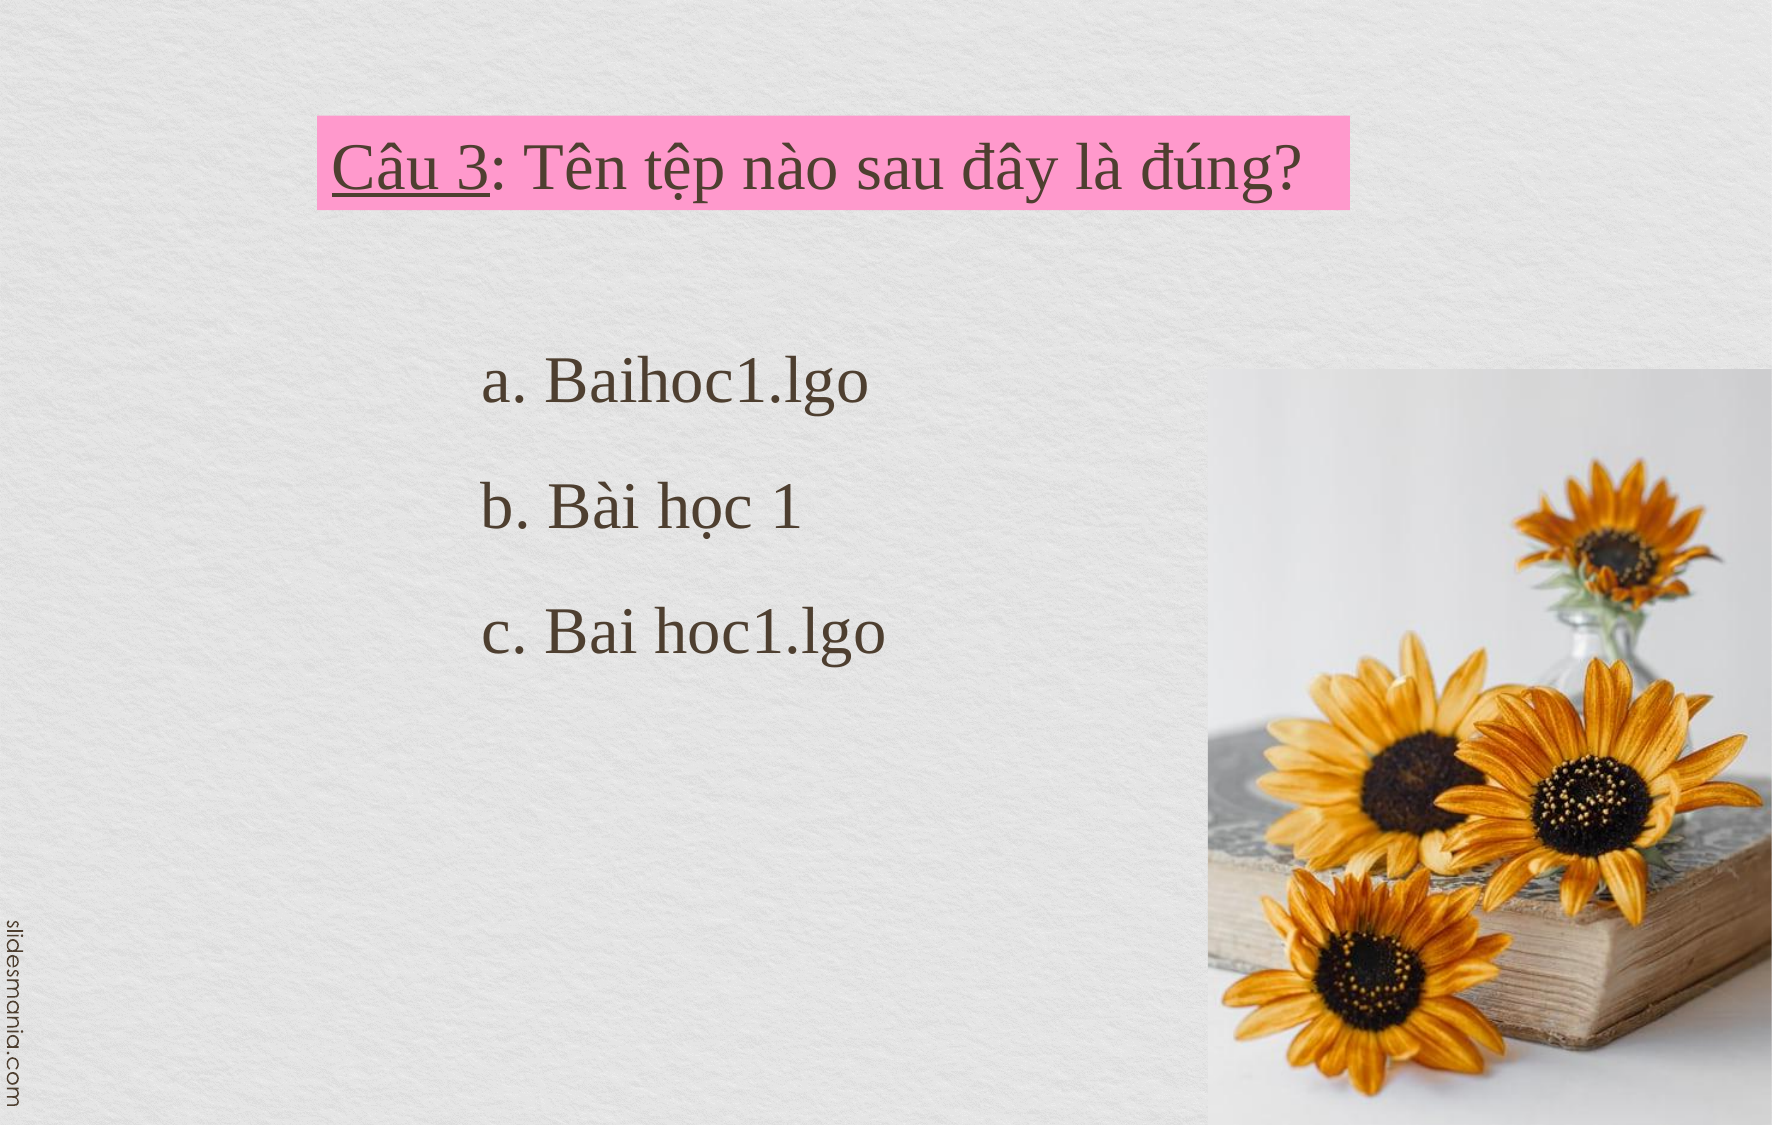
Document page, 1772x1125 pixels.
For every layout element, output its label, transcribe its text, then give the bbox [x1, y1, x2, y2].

text_box b. Bài học 1 [449, 454, 1142, 550]
text_box a. Baihoc1.lgo [467, 328, 959, 424]
text_box Câu 3: Tên tệp nào sau đây là đúng? [317, 115, 1350, 211]
picture [1207, 369, 1772, 1125]
text_box c. Bai hoc1.lgo [467, 579, 1202, 675]
